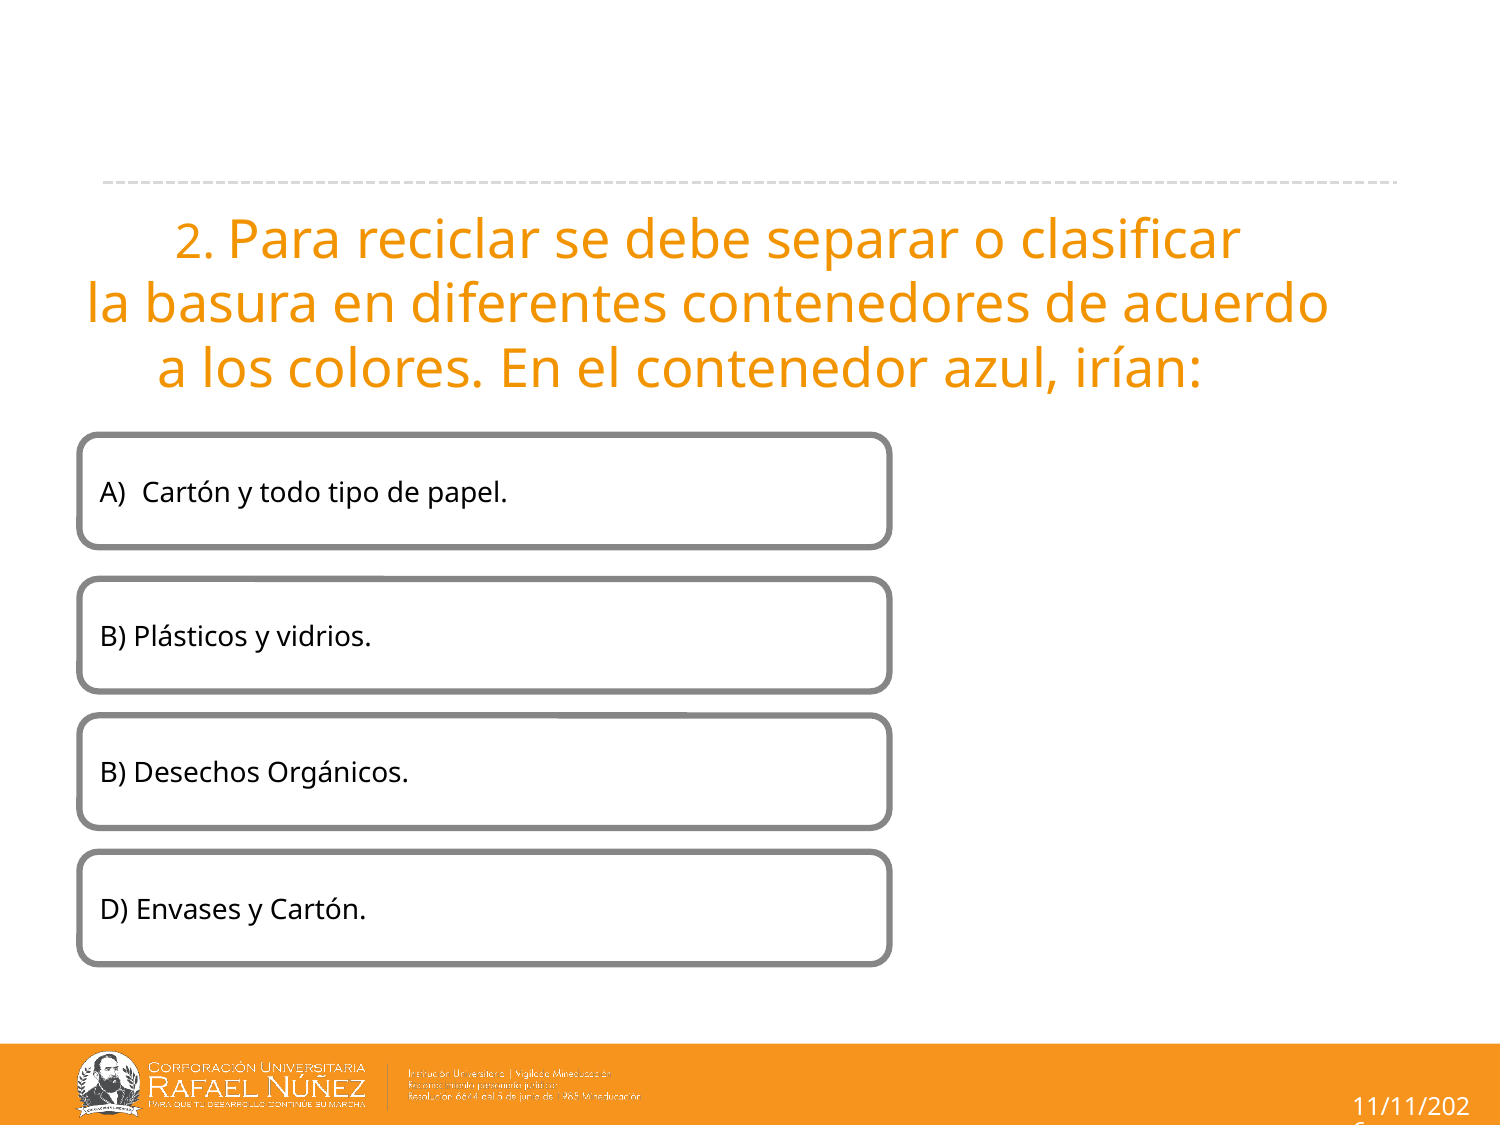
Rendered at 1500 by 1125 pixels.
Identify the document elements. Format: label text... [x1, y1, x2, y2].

text_box B) Plásticos y vidrios. [78, 577, 891, 693]
picture [56, 1038, 660, 1125]
text_box D) Envases y Cartón. [78, 850, 891, 966]
text_box Cartón y todo tipo de papel. [78, 433, 891, 549]
text_box B) Desechos Orgánicos. [78, 714, 891, 829]
title 2. Para reciclar se debe separar o clasificar la basura en diferentes contenedores de acuerdo a los colores. En el contenedor azul, irían: [61, 167, 1356, 435]
